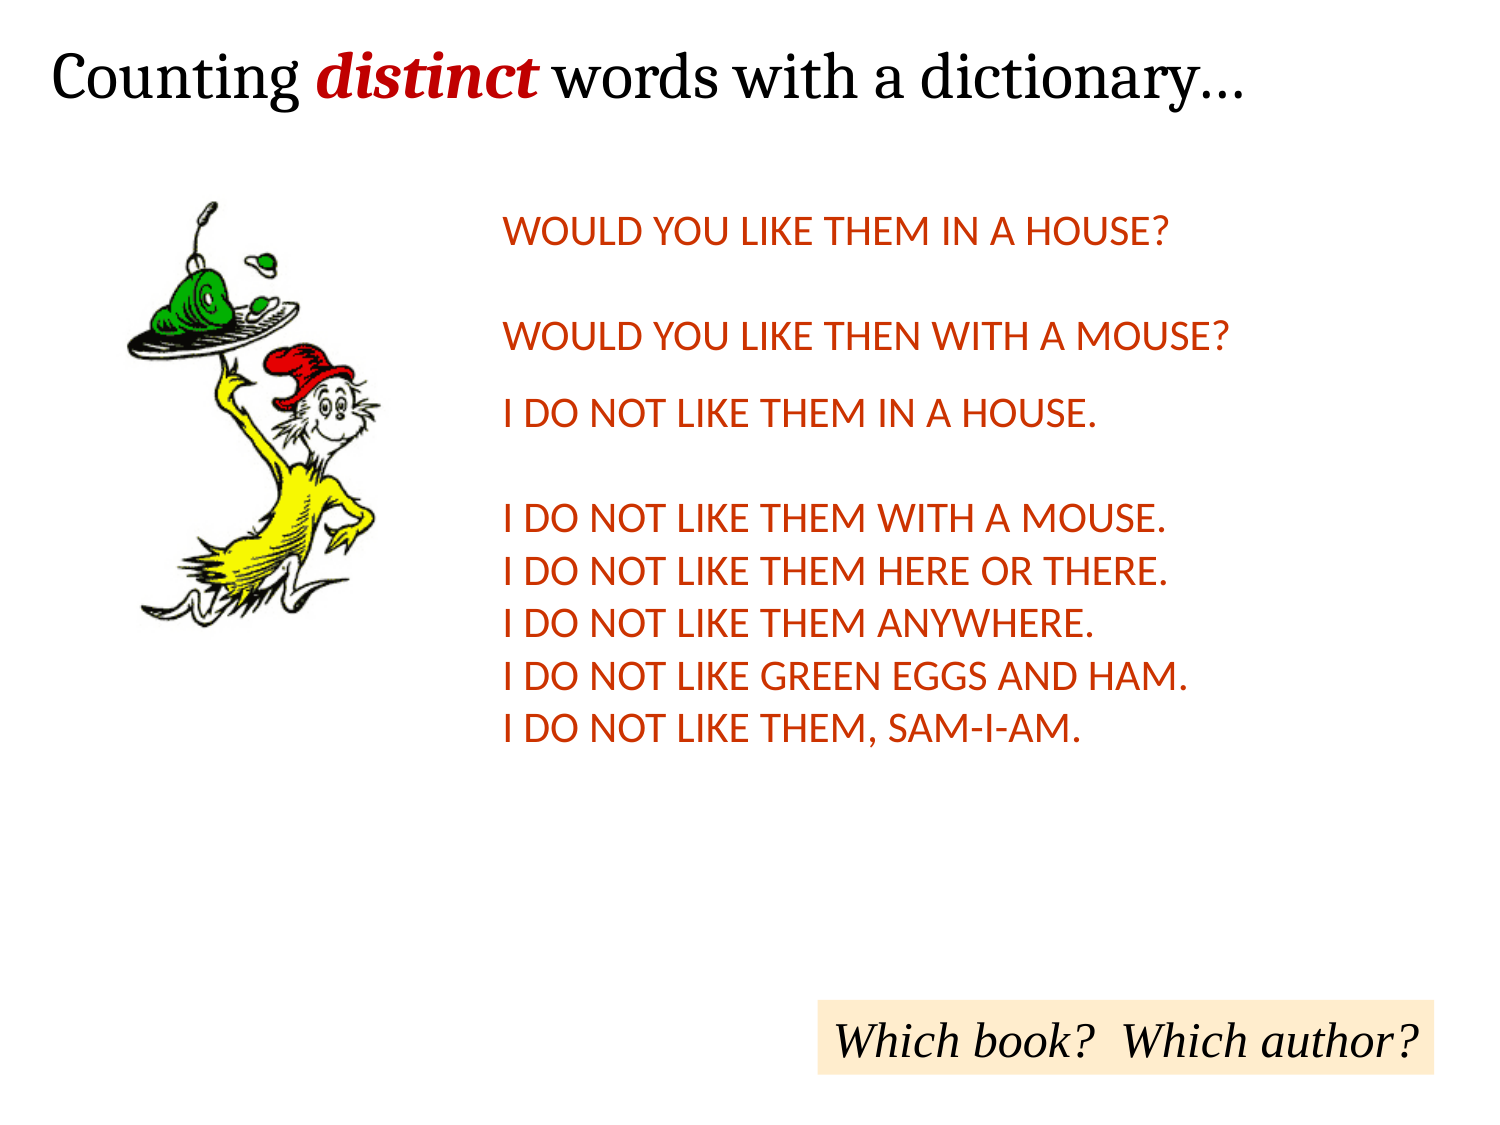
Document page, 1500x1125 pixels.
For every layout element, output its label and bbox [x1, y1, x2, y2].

picture [115, 193, 396, 640]
text_box [487, 194, 1263, 759]
text_box [817, 999, 1435, 1075]
text_box [37, 24, 1438, 120]
